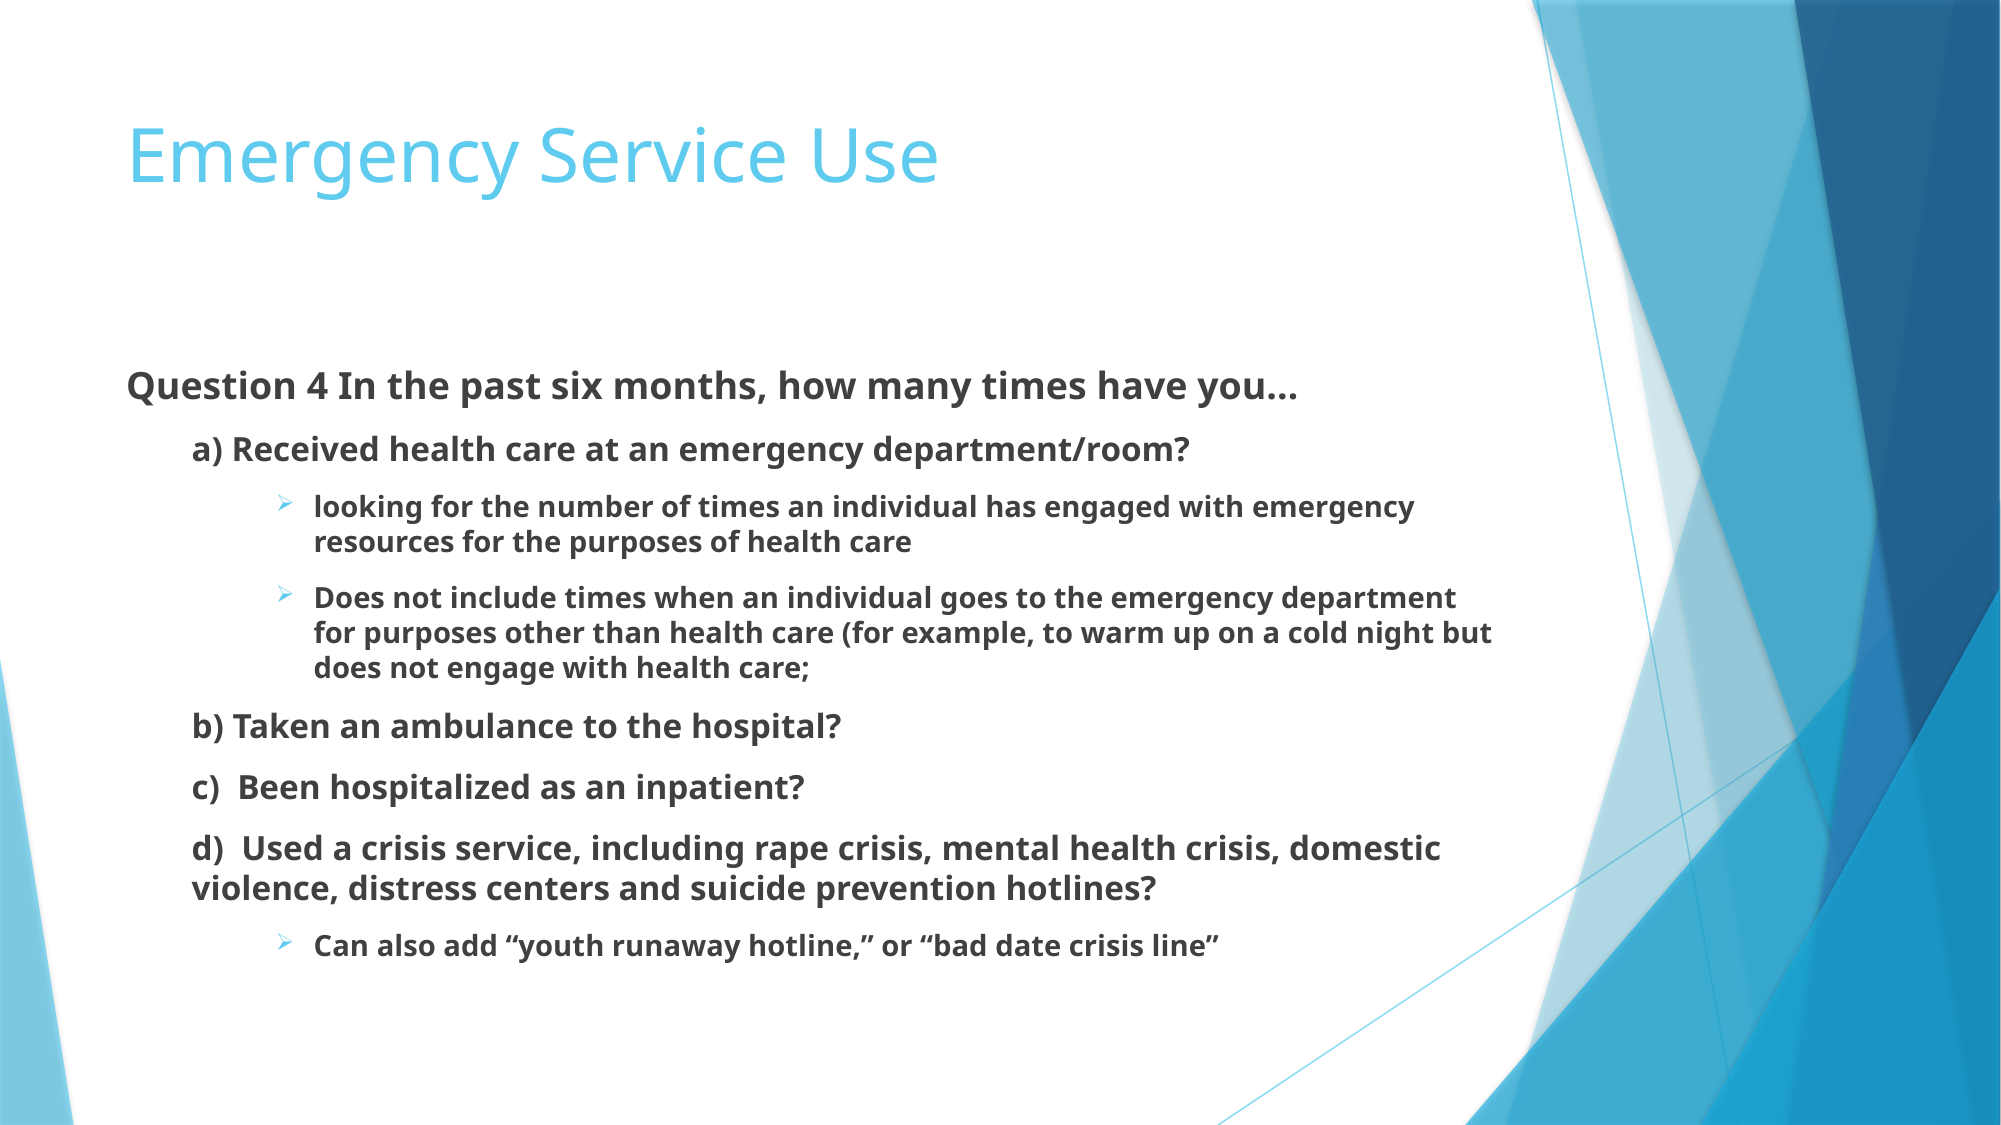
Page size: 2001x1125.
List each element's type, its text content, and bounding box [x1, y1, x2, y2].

title Emergency Service Use [111, 99, 1522, 317]
list Question 4 In the past six months, how many times have you… a) Received health care at an emergency department/room? looking for the number of times an individual has engaged with emergency resources for the purposes of health care Does not include times when an individual goes to the emergency department for purposes other than health care (for example, to warm up on a cold night but does not engage with health care; b) Taken an ambulance to the hospital? c) Been hospitalized as an inpatient? d) Used a crisis service, including rape crisis, mental health crisis, domestic violence, distress centers and suicide prevention hotlines? Can also add “youth runaway hotline,” or “bad date crisis line” [111, 354, 1522, 992]
